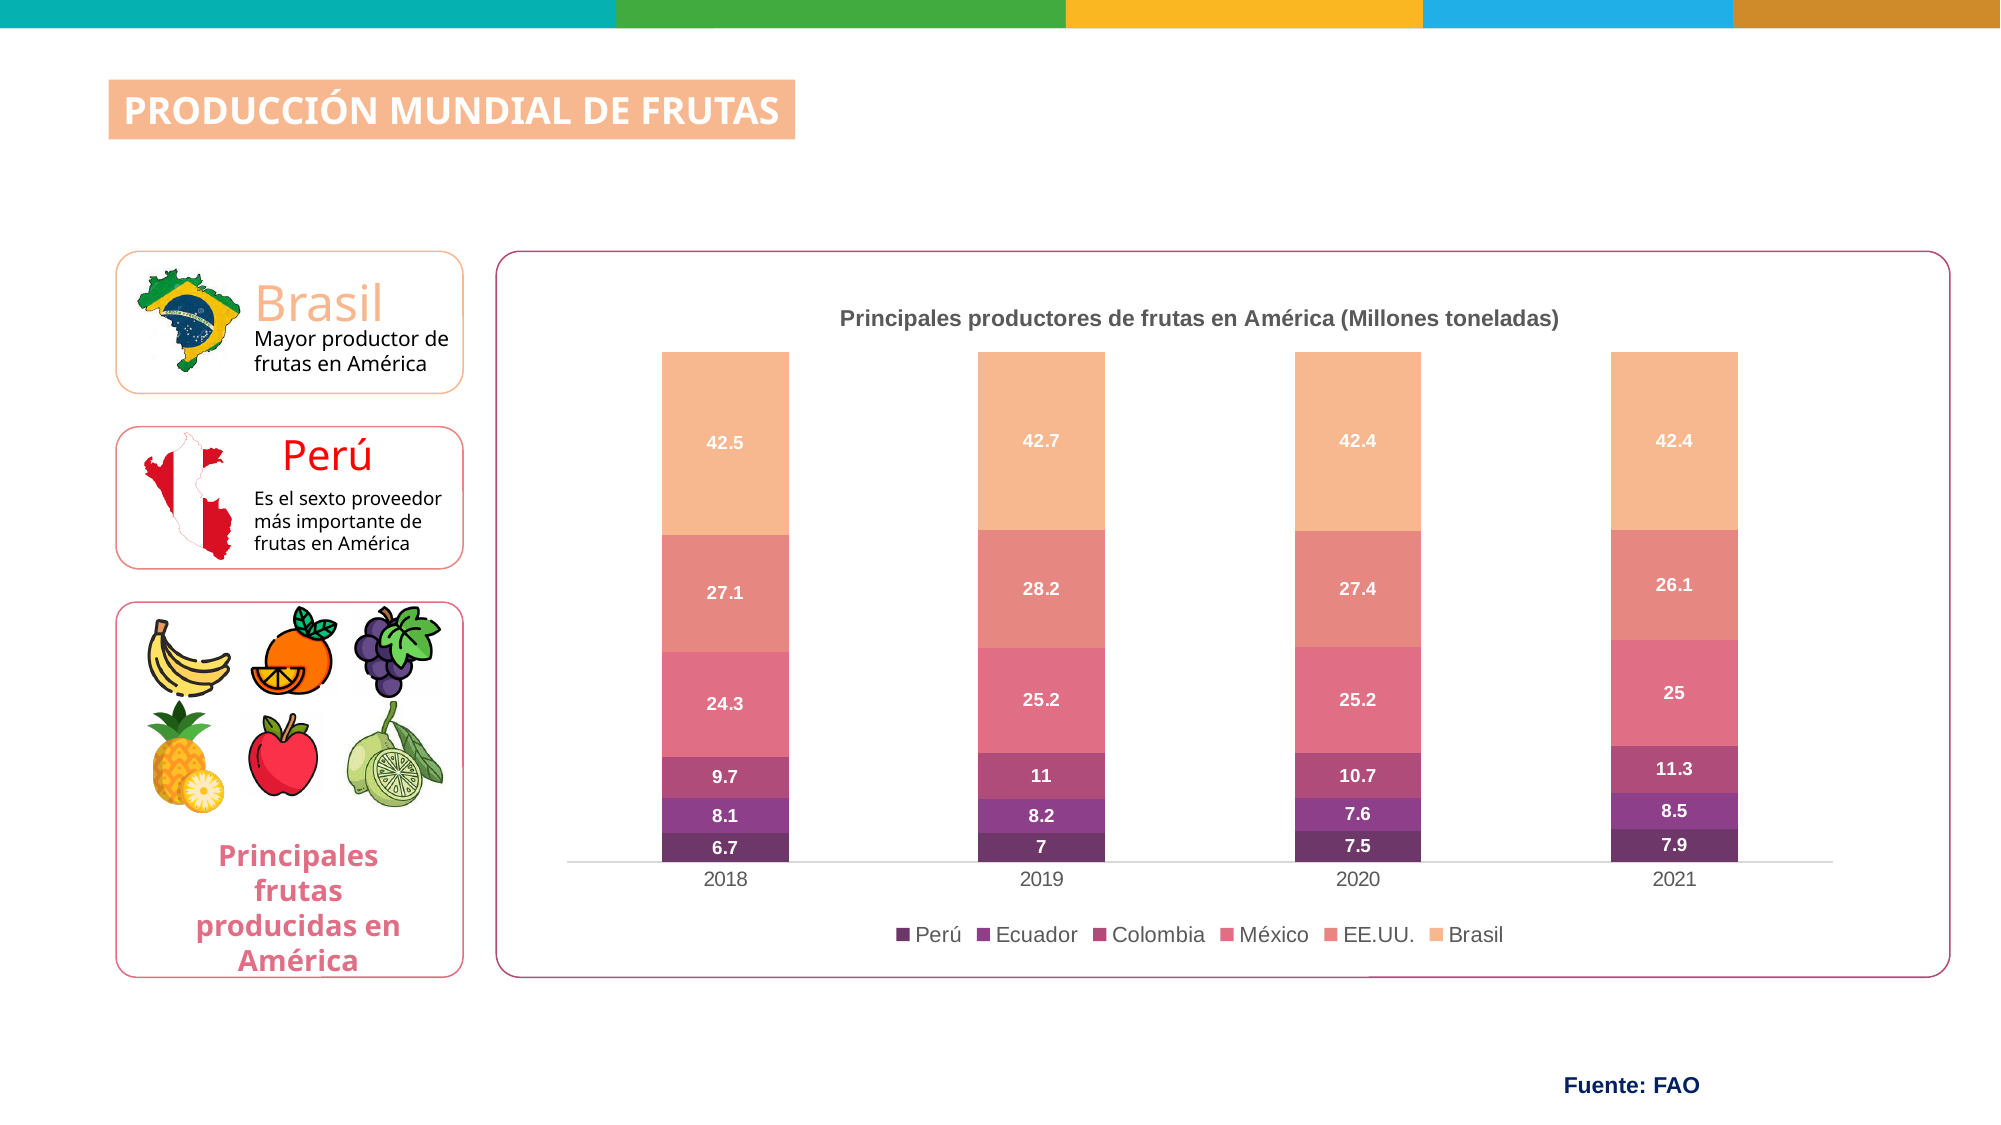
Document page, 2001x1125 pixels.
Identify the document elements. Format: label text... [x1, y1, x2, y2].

picture [351, 606, 443, 698]
picture [341, 701, 446, 809]
picture [143, 431, 232, 560]
chart [540, 276, 1860, 954]
picture [0, 0, 2000, 31]
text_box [115, 251, 464, 394]
text_box Fuente: FAO [1548, 1063, 1716, 1106]
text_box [115, 426, 464, 570]
picture [134, 266, 242, 372]
text_box PRODUCCIÓN MUNDIAL DE FRUTAS [108, 79, 796, 140]
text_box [115, 601, 464, 978]
picture [249, 606, 339, 696]
picture [129, 614, 326, 813]
text_box [496, 251, 1950, 978]
